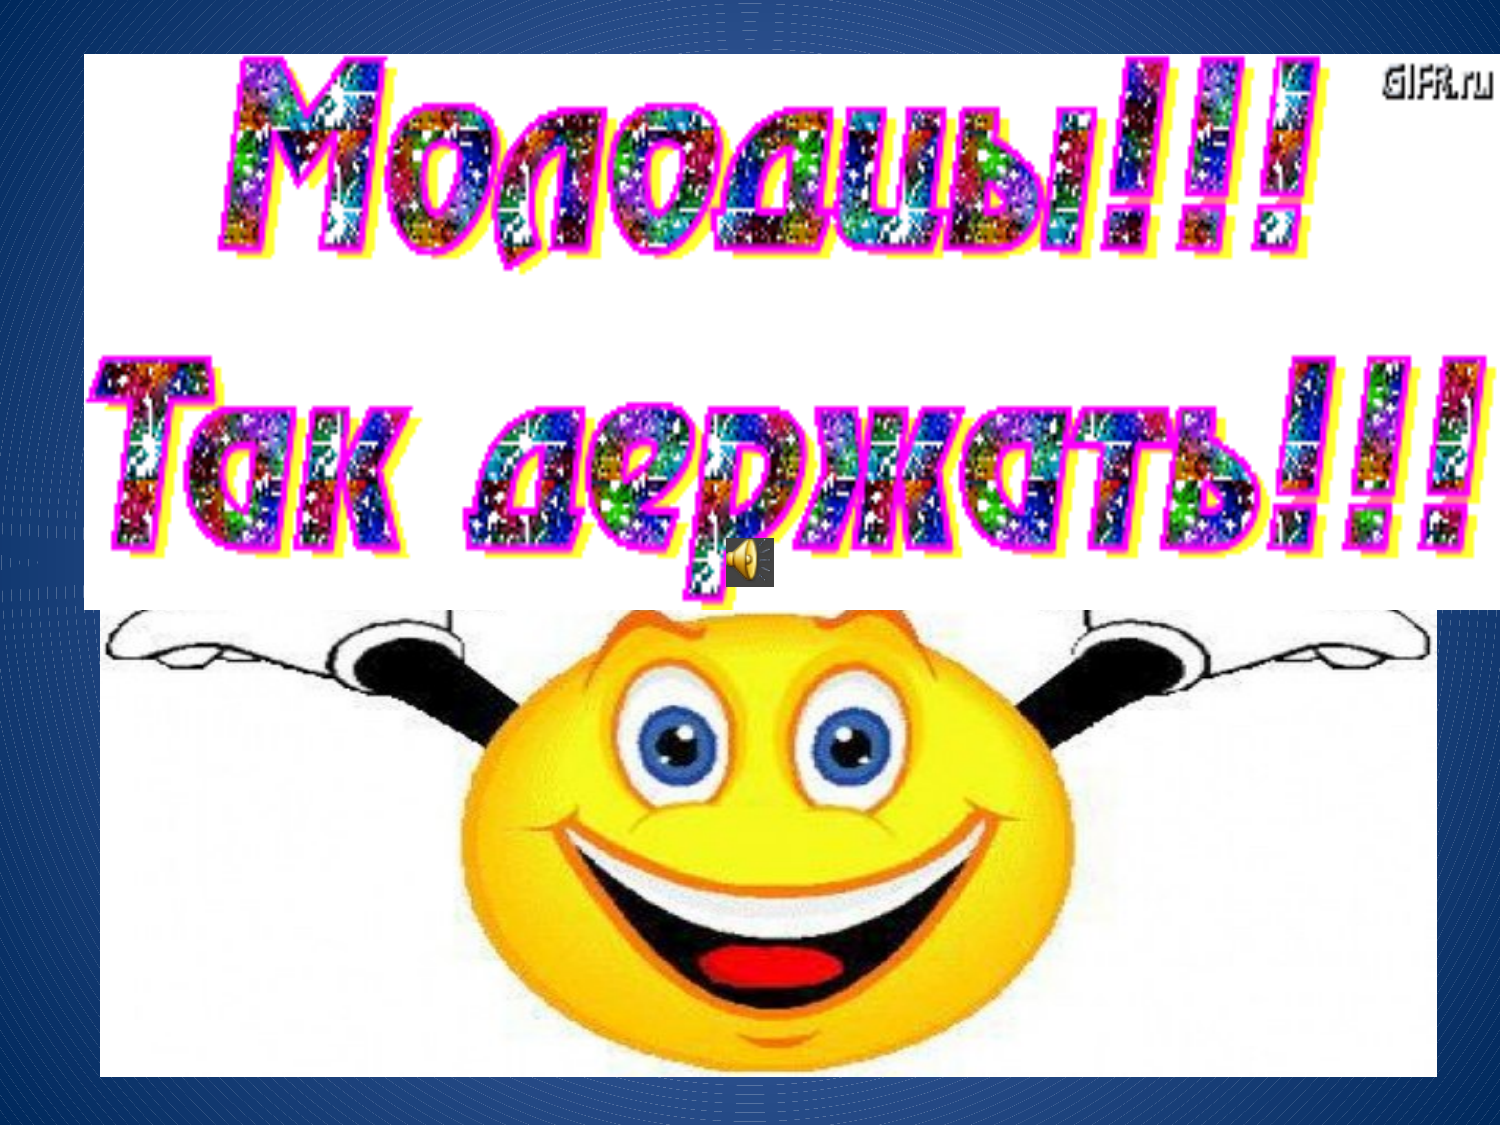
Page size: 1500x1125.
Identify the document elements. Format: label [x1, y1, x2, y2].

picture [84, 54, 1500, 1077]
